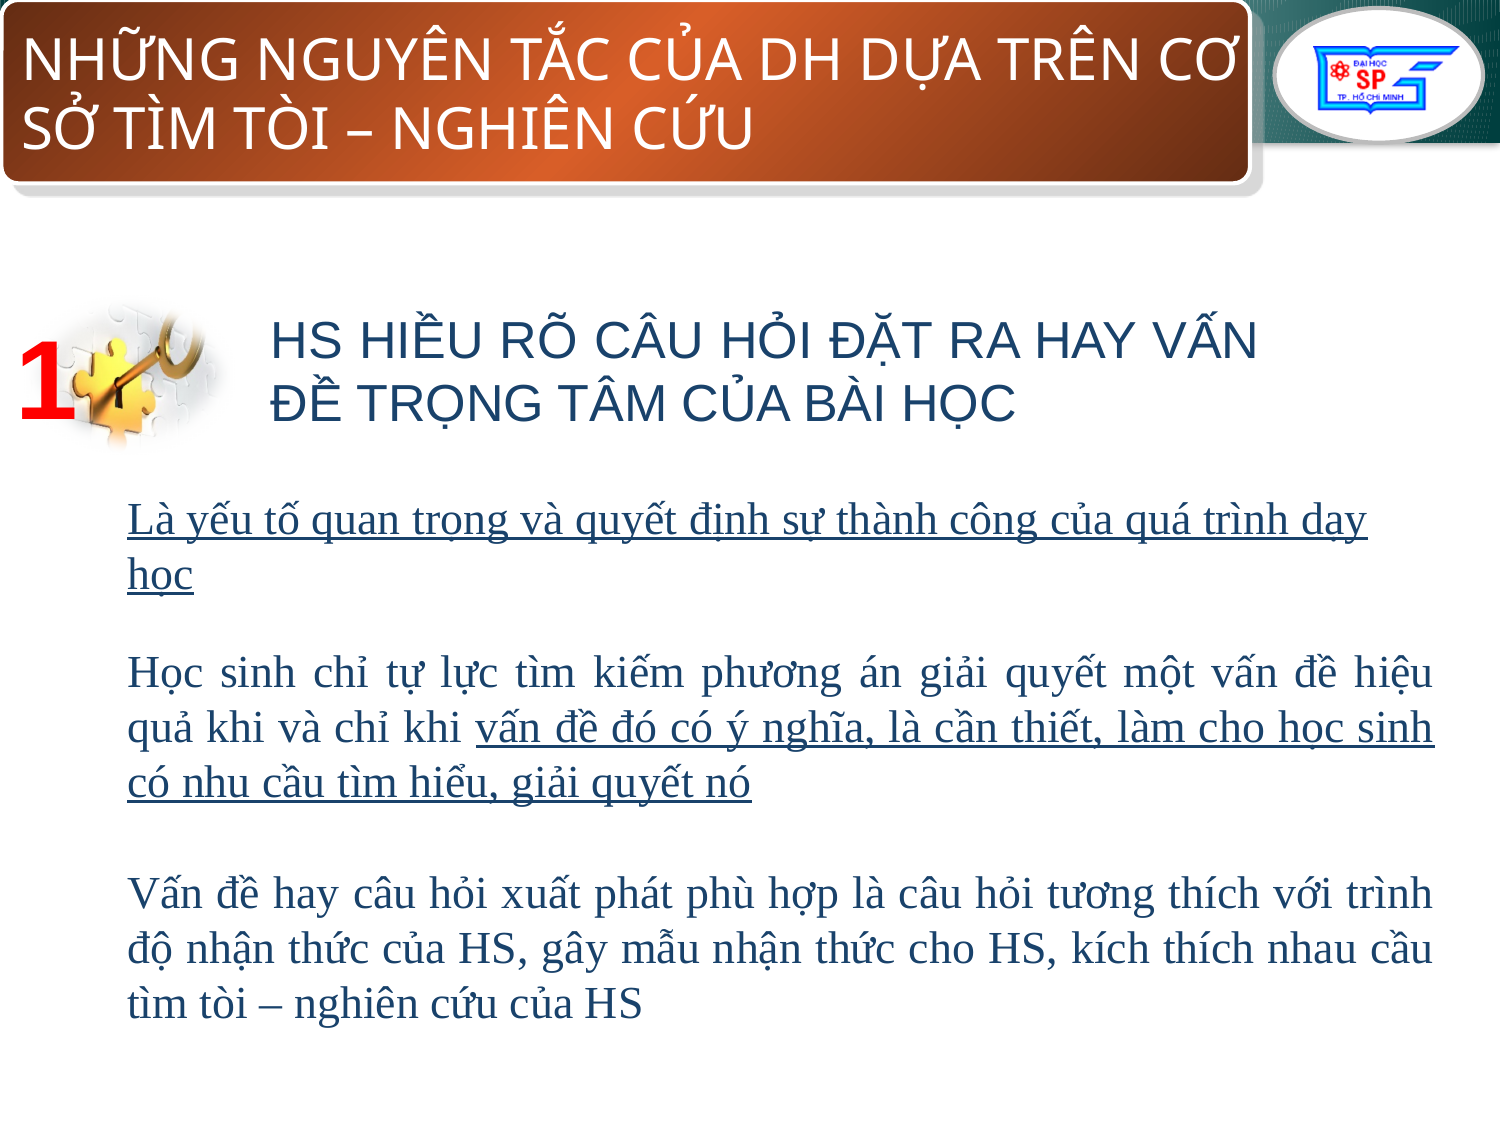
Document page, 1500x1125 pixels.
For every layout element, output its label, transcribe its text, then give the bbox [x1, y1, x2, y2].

text_box NHỮNG NGUYÊN TẮC CỦA DH DỰA TRÊN CƠ SỞ TÌM TÒI – NGHIÊN CỨU [1, 0, 1277, 184]
text_box HS HIỀU RÕ CÂU HỎI ĐẶT RA HAY VẤN ĐỀ TRỌNG TÂM CỦA BÀI HỌC [256, 299, 1275, 440]
text_box Vấn đề hay câu hỏi xuất phát phù hợp là câu hỏi tương thích với trình độ nhận thức của HS, gây mẫu nhận thức cho HS, kích thích nhau cầu tìm tòi – nghiên cứu của HS [112, 855, 1450, 1036]
text_box Là yếu tố quan trọng và quyết định sự thành công của quá trình dạy học [112, 481, 1425, 607]
picture [1312, 45, 1460, 115]
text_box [0, 293, 238, 457]
text_box Học sinh chỉ tự lực tìm kiếm phương án giải quyết một vấn đề hiệu quả khi và chỉ khi vấn đề đó có ý nghĩa, là cần thiết, làm cho học sinh có nhu cầu tìm hiểu, giải quyết nó [112, 634, 1450, 814]
